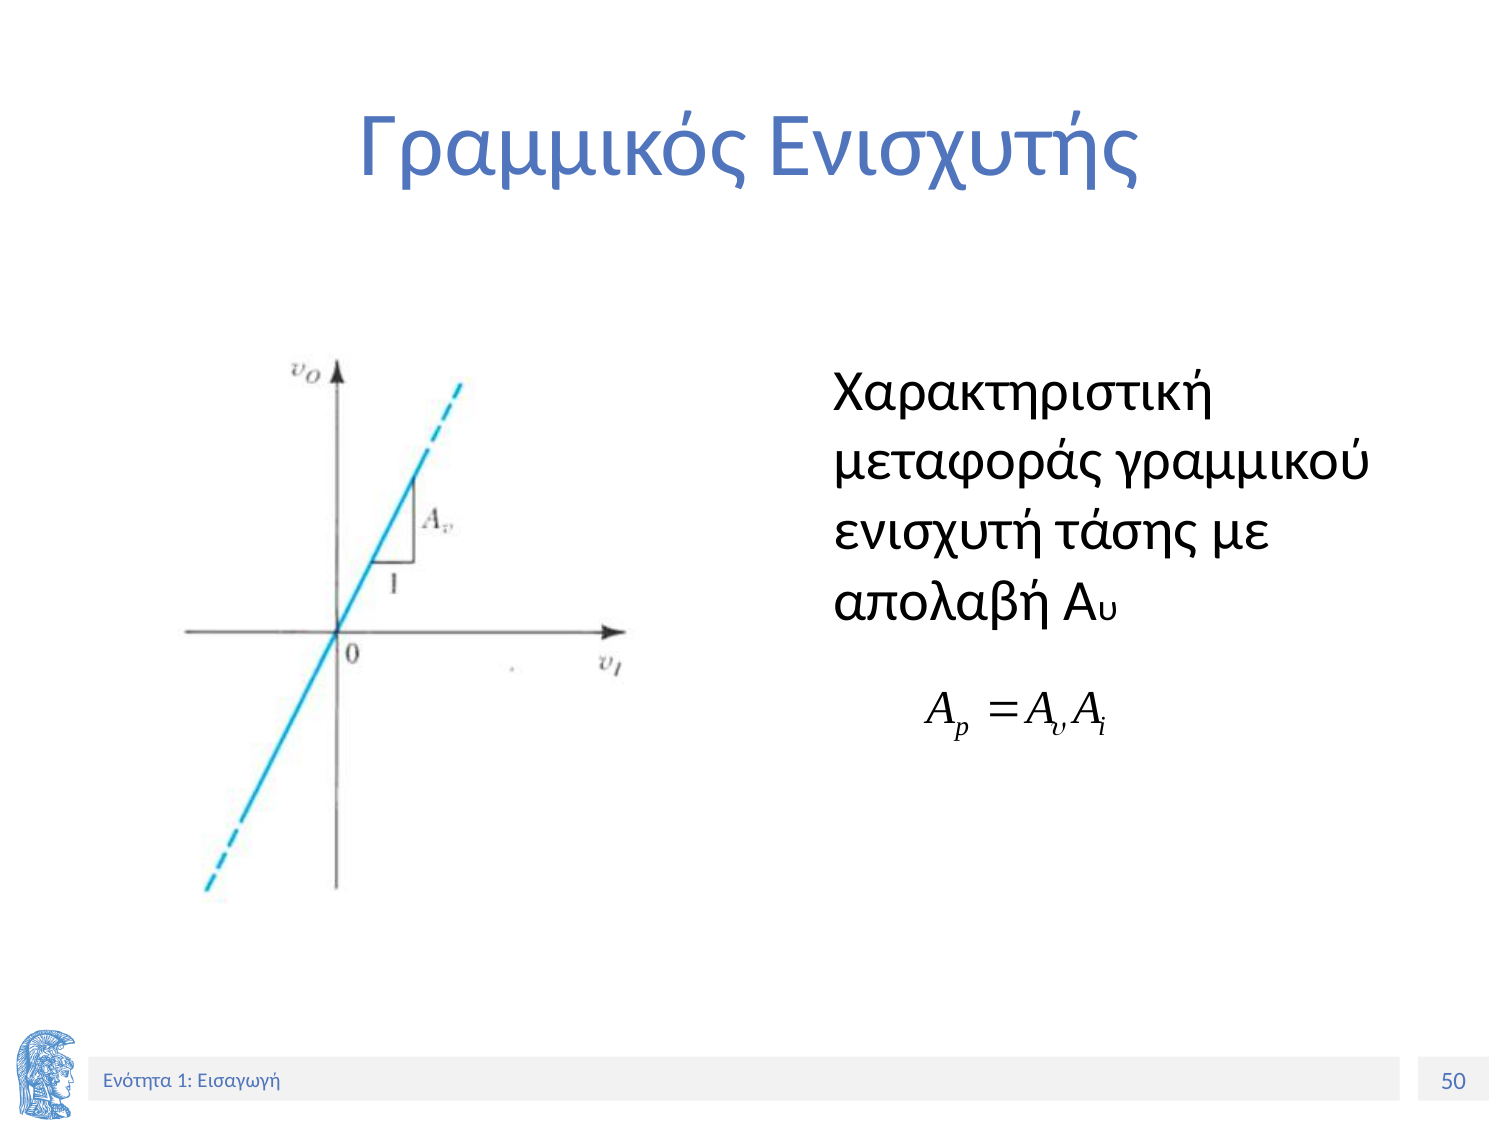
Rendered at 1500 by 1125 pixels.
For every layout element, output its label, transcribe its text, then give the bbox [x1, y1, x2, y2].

title Γραμμικός Ενισχυτής [75, 45, 1425, 233]
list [177, 354, 636, 914]
picture [9, 1026, 81, 1120]
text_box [915, 676, 1117, 752]
list Χαρακτηριστική μεταφοράς γραμμικού ενισχυτή τάσης με απολαβή Αυ [762, 262, 1425, 1005]
